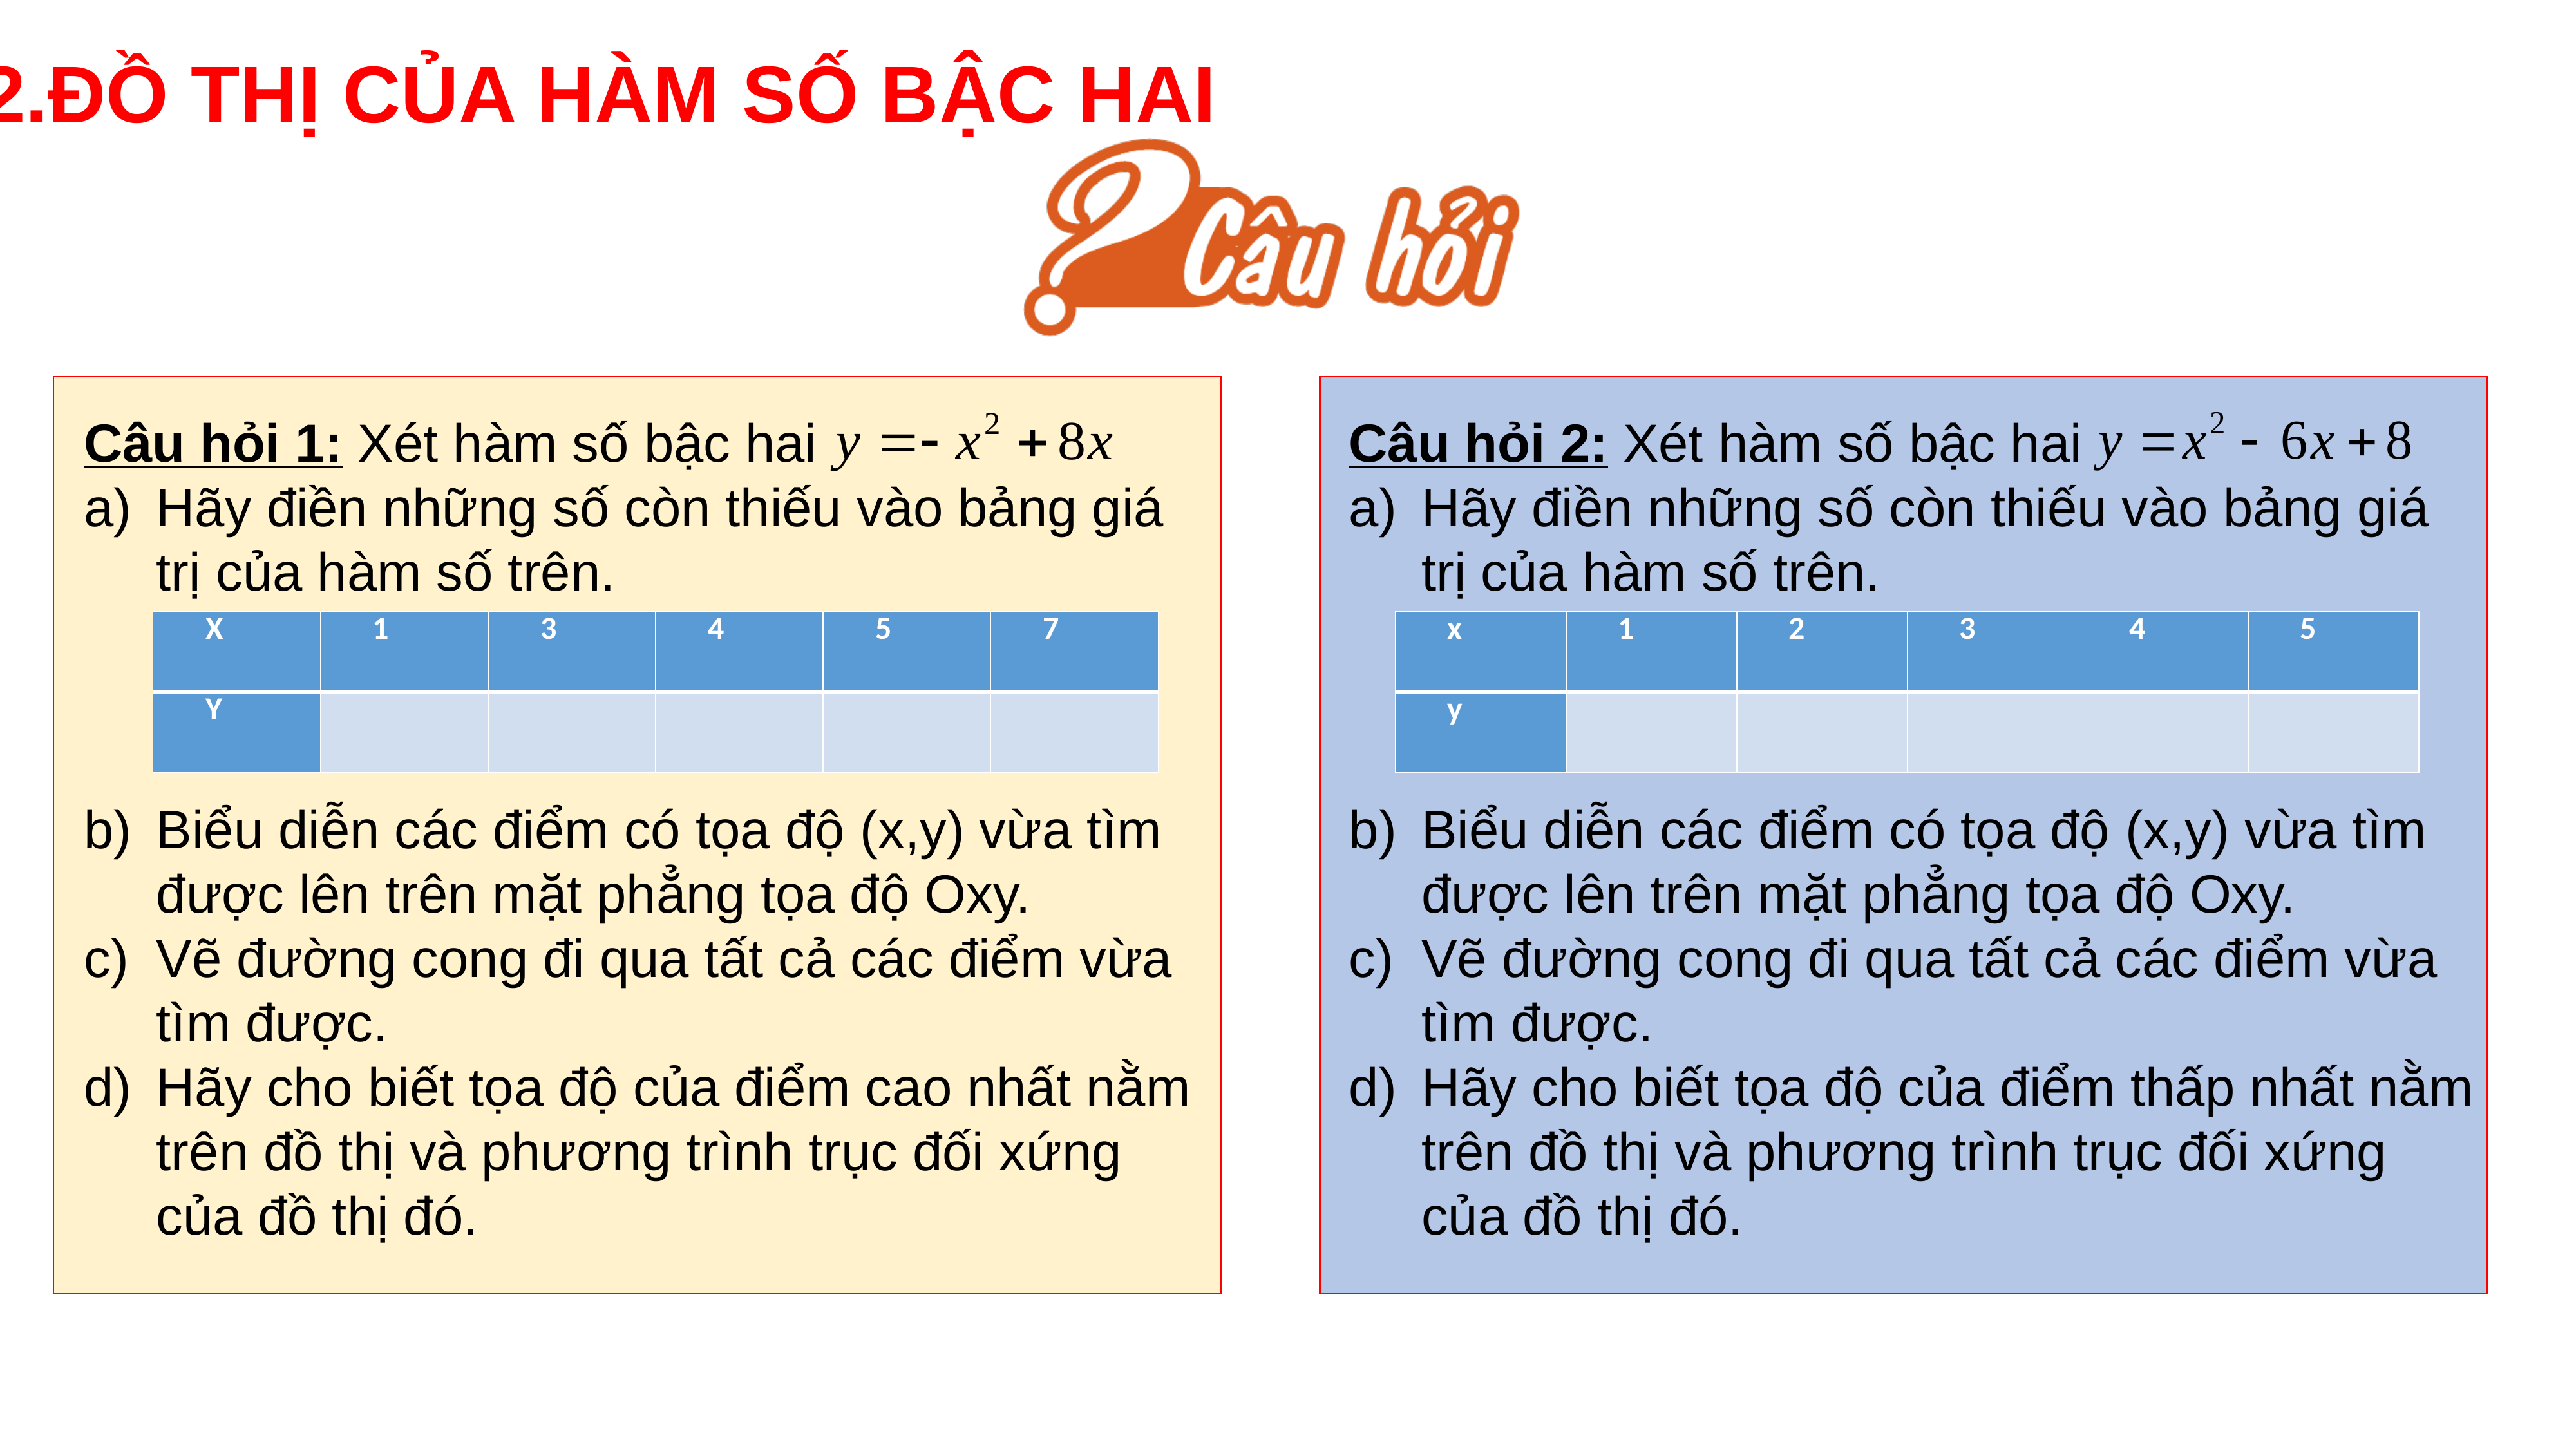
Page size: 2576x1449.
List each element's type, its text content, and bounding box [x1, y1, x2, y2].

text_box [53, 376, 1222, 1294]
table_cell [489, 694, 655, 772]
table_cell Y [153, 694, 320, 772]
table_header 5 [824, 612, 990, 690]
text_box Câu hỏi 1: Xét hàm số bậc hai Hãy điền những số còn thiếu vào bảng giá trị của hàm số trên. Biểu diễn các điểm có tọa độ (x,y) vừa tìm được lên trên mặt phẳng tọa độ Oxy. Vẽ đường cong đi qua tất cả các điểm vừa tìm được. Hãy cho biết tọa độ của điểm cao nhất nằm trên đồ thị và phương trình trục đối xứng của đồ thị đó. [74, 404, 1221, 1315]
table_header 3 [1908, 612, 2078, 690]
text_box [2085, 398, 2420, 482]
table_cell [2249, 694, 2418, 772]
table_cell [1908, 694, 2078, 772]
table_header 7 [991, 612, 1158, 690]
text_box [821, 399, 1123, 482]
table_cell y [1396, 694, 1566, 772]
text_box 2.ĐỒ THỊ CỦA HÀM SỐ BẬC HAI [0, 28, 1420, 144]
table_cell [656, 694, 822, 772]
picture [1023, 138, 1520, 337]
table_header 1 [1567, 612, 1736, 690]
table_header 1 [321, 612, 488, 690]
table_cell [1738, 694, 1907, 772]
table_cell [991, 694, 1158, 772]
table_header 4 [656, 612, 822, 690]
table_header X [153, 612, 320, 690]
text_box [1319, 376, 2488, 1294]
table_cell [321, 694, 488, 772]
table_header x [1396, 612, 1566, 690]
table_header 3 [489, 612, 655, 690]
table_cell [2078, 694, 2248, 772]
text_box Câu hỏi 2: Xét hàm số bậc hai Hãy điền những số còn thiếu vào bảng giá trị của hàm số trên. Biểu diễn các điểm có tọa độ (x,y) vừa tìm được lên trên mặt phẳng tọa độ Oxy. Vẽ đường cong đi qua tất cả các điểm vừa tìm được. Hãy cho biết tọa độ của điểm thấp nhất nằm trên đồ thị và phương trình trục đối xứng của đồ thị đó. [1340, 404, 2486, 1315]
table_header 2 [1738, 612, 1907, 690]
table_cell [824, 694, 990, 772]
table_header 4 [2078, 612, 2248, 690]
table_header 5 [2249, 612, 2418, 690]
table_cell [1567, 694, 1736, 772]
